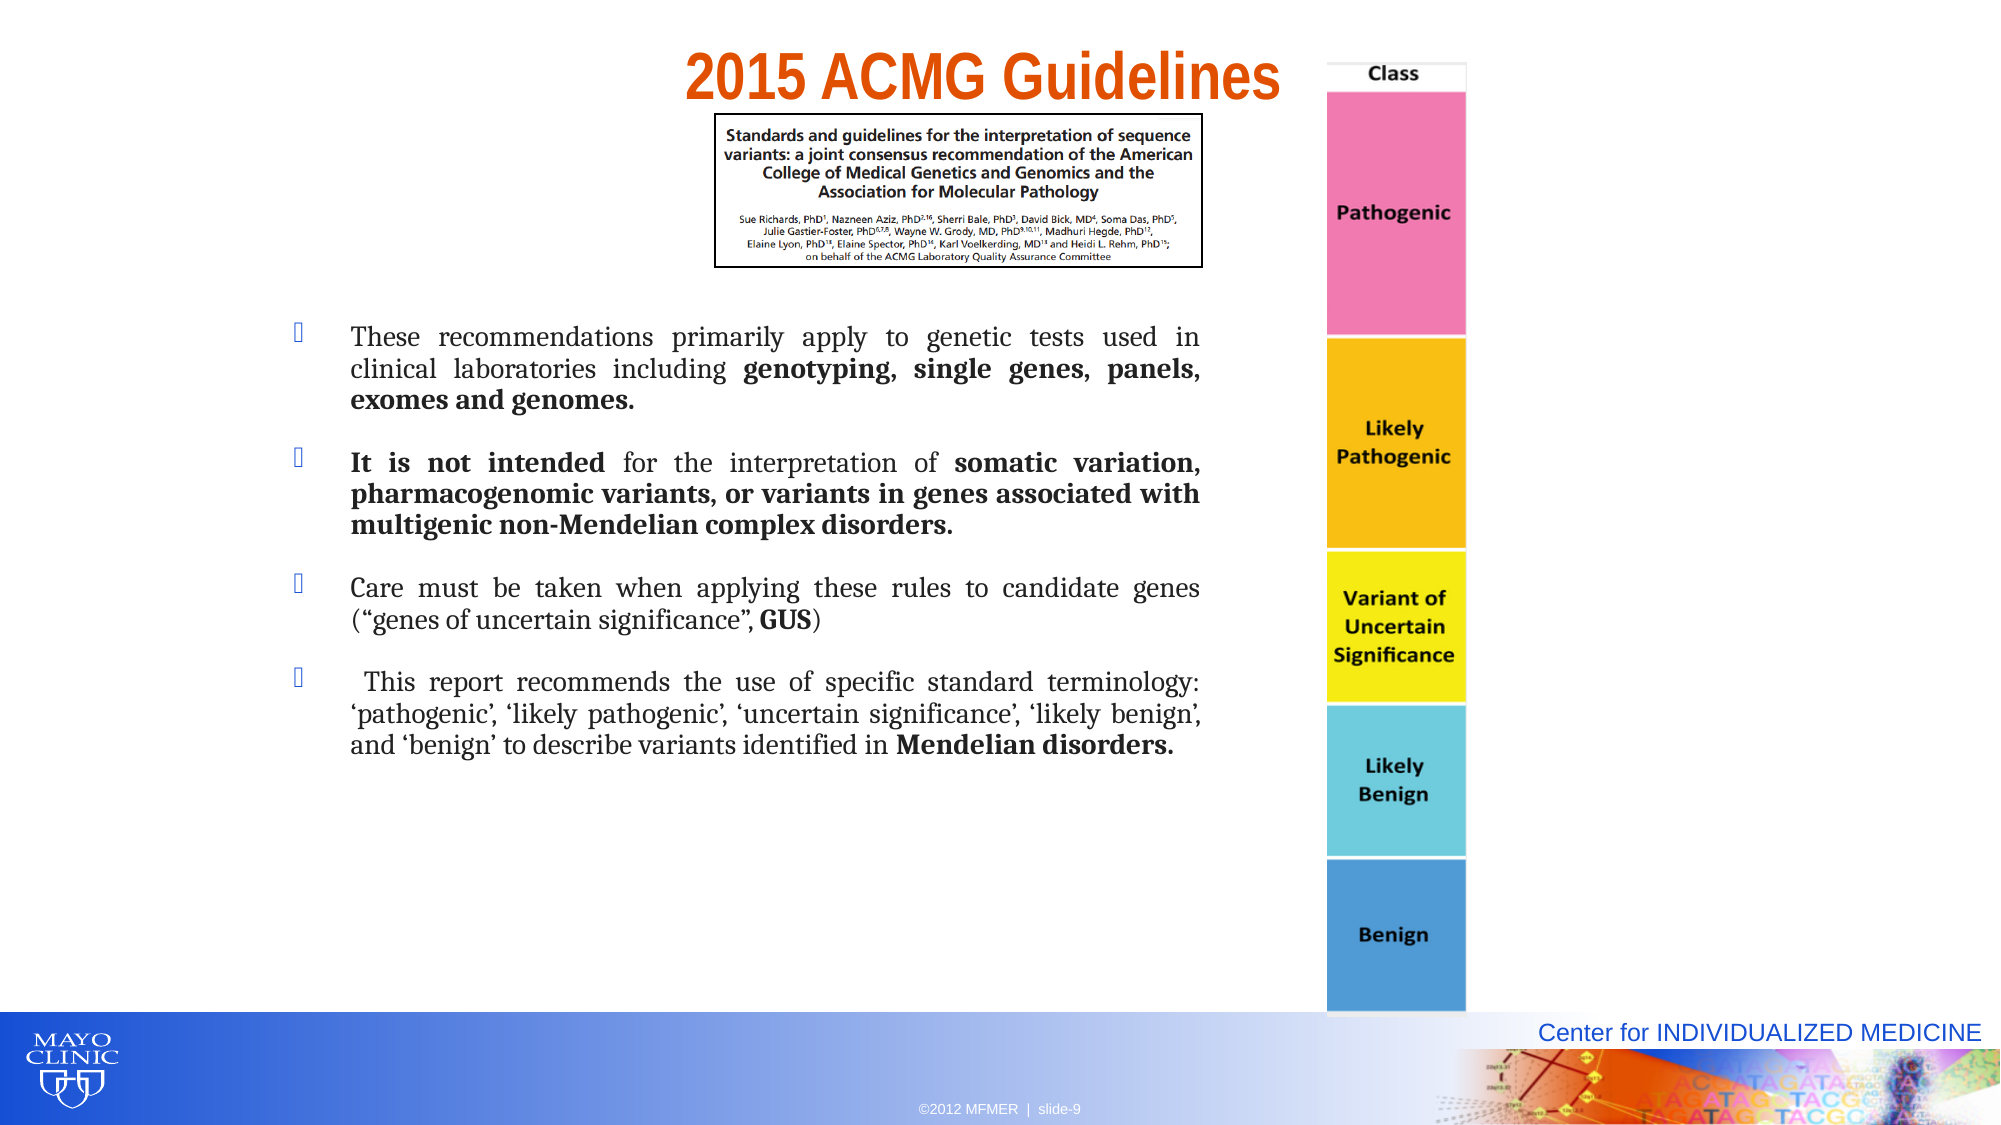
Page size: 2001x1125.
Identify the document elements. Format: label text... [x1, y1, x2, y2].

picture [715, 114, 1202, 267]
picture [1327, 62, 1467, 1017]
list These recommendations primarily apply to genetic tests used in clinical laboratories including genotyping, single genes, panels, exomes and genomes. It is not intended for the interpretation of somatic variation, pharmacogenomic variants, or variants in genes associated with multigenic non-Mendelian complex disorders. Care must be taken when applying these rules to candidate genes (“genes of uncertain significance”, GUS) This report recommends the use of specific standard terminology: ‘pathogenic’, ‘likely pathogenic’, ‘uncertain significance’, ‘likely benign’, and ‘benign’ to describe variants identified in Mendelian disorders. [293, 291, 1202, 1017]
text_box 2015 ACMG Guidelines [685, 0, 1970, 122]
picture [1378, 1049, 2000, 1125]
